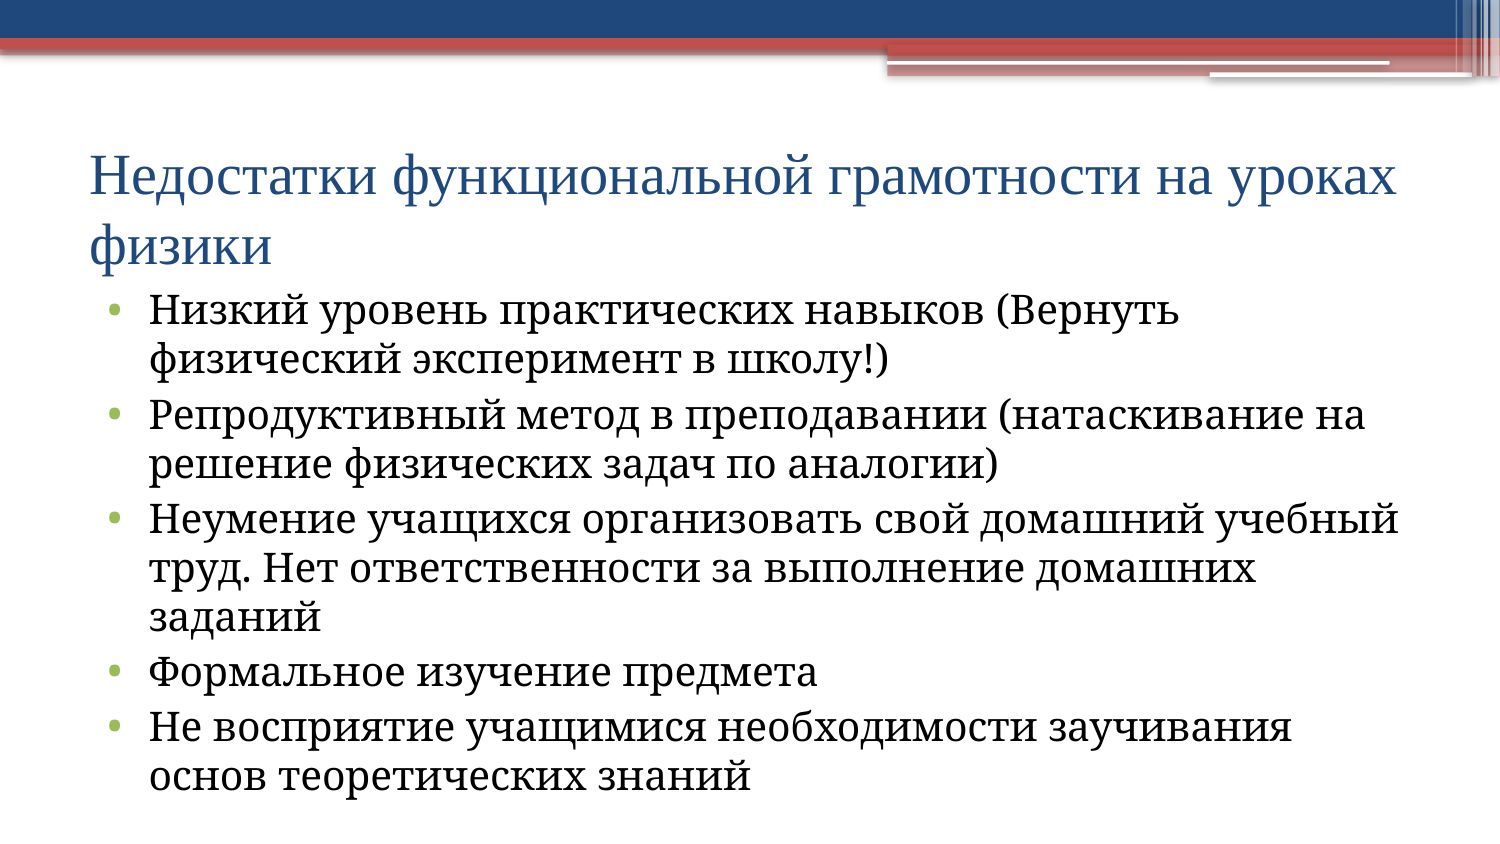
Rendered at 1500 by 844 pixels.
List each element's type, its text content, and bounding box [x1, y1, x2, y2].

title Недостатки функциональной грамотности на уроках физики [75, 140, 1425, 272]
list Низкий уровень практических навыков (Вернуть физический эксперимент в школу!) Репродуктивный метод в преподавании (натаскивание на решение физических задач по аналогии) Неумение учащихся организовать свой домашний учебный труд. Нет ответственности за выполнение домашних заданий Формальное изучение предмета Не восприятие учащимися необходимости заучивания основ теоретических знаний [75, 276, 1425, 809]
